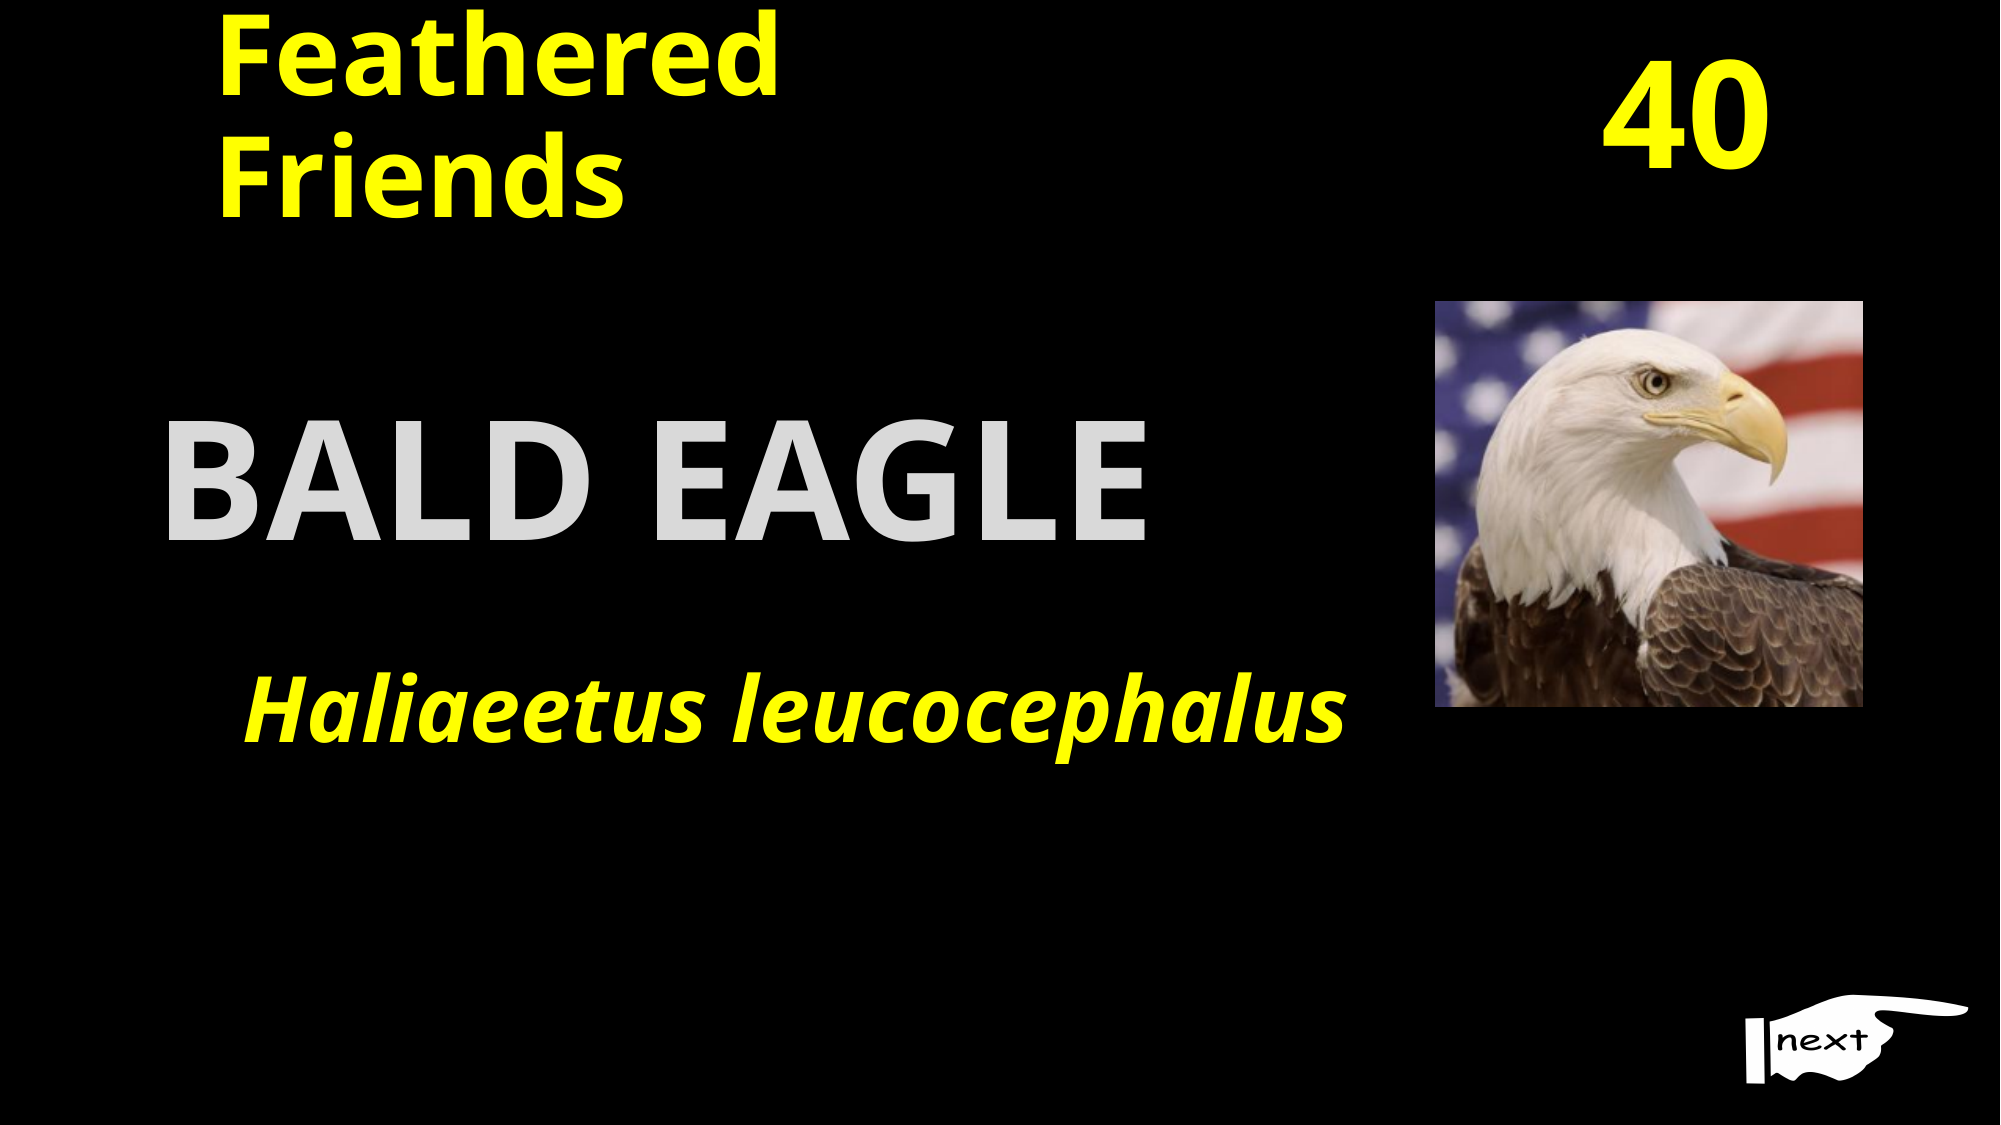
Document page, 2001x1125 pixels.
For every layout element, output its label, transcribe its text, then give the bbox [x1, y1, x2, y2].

list BALD EAGLE [139, 389, 1435, 707]
text_box 40 [1586, 144, 1863, 230]
title Feathered Friends [198, 144, 1154, 231]
picture [1724, 971, 1984, 1102]
text_box Haliaeetus leucocephalus [198, 663, 1607, 749]
picture [1435, 301, 1863, 707]
